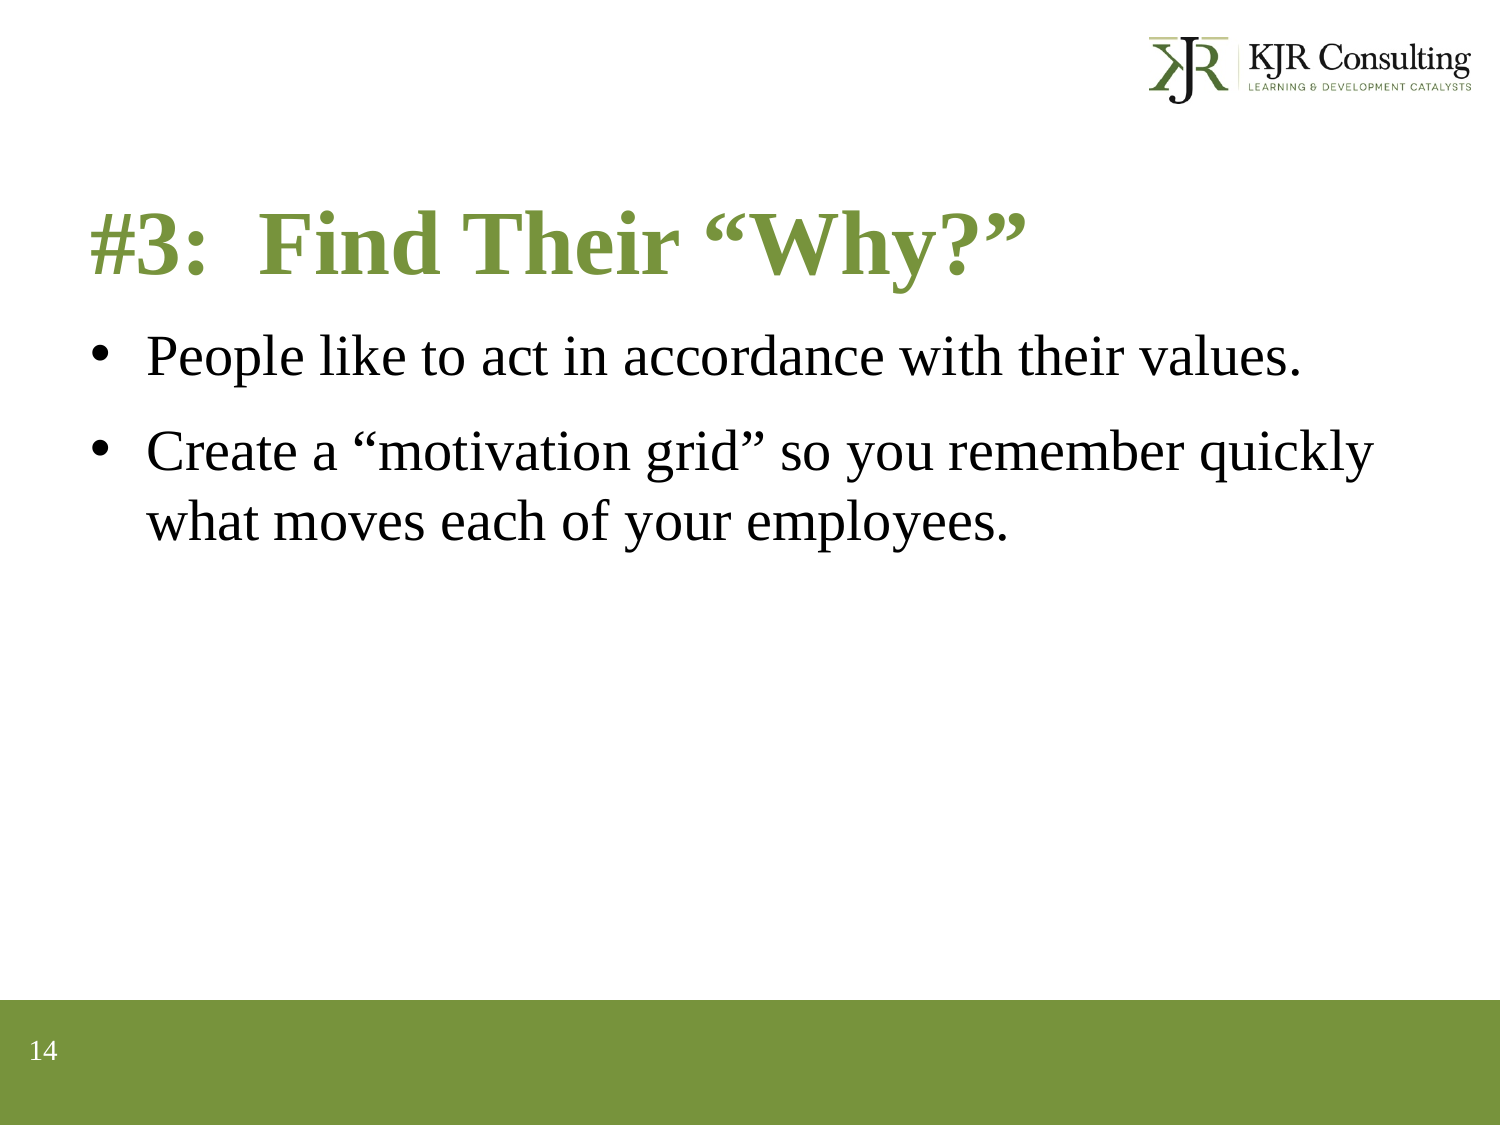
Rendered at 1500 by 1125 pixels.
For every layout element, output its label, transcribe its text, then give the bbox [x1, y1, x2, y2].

list #3: Find Their “Why?” People like to act in accordance with their values. Create a “motivation grid” so you remember quickly what moves each of your employees. [74, 174, 1426, 918]
slide_number 14 [13, 1023, 111, 1105]
picture [1149, 37, 1471, 104]
